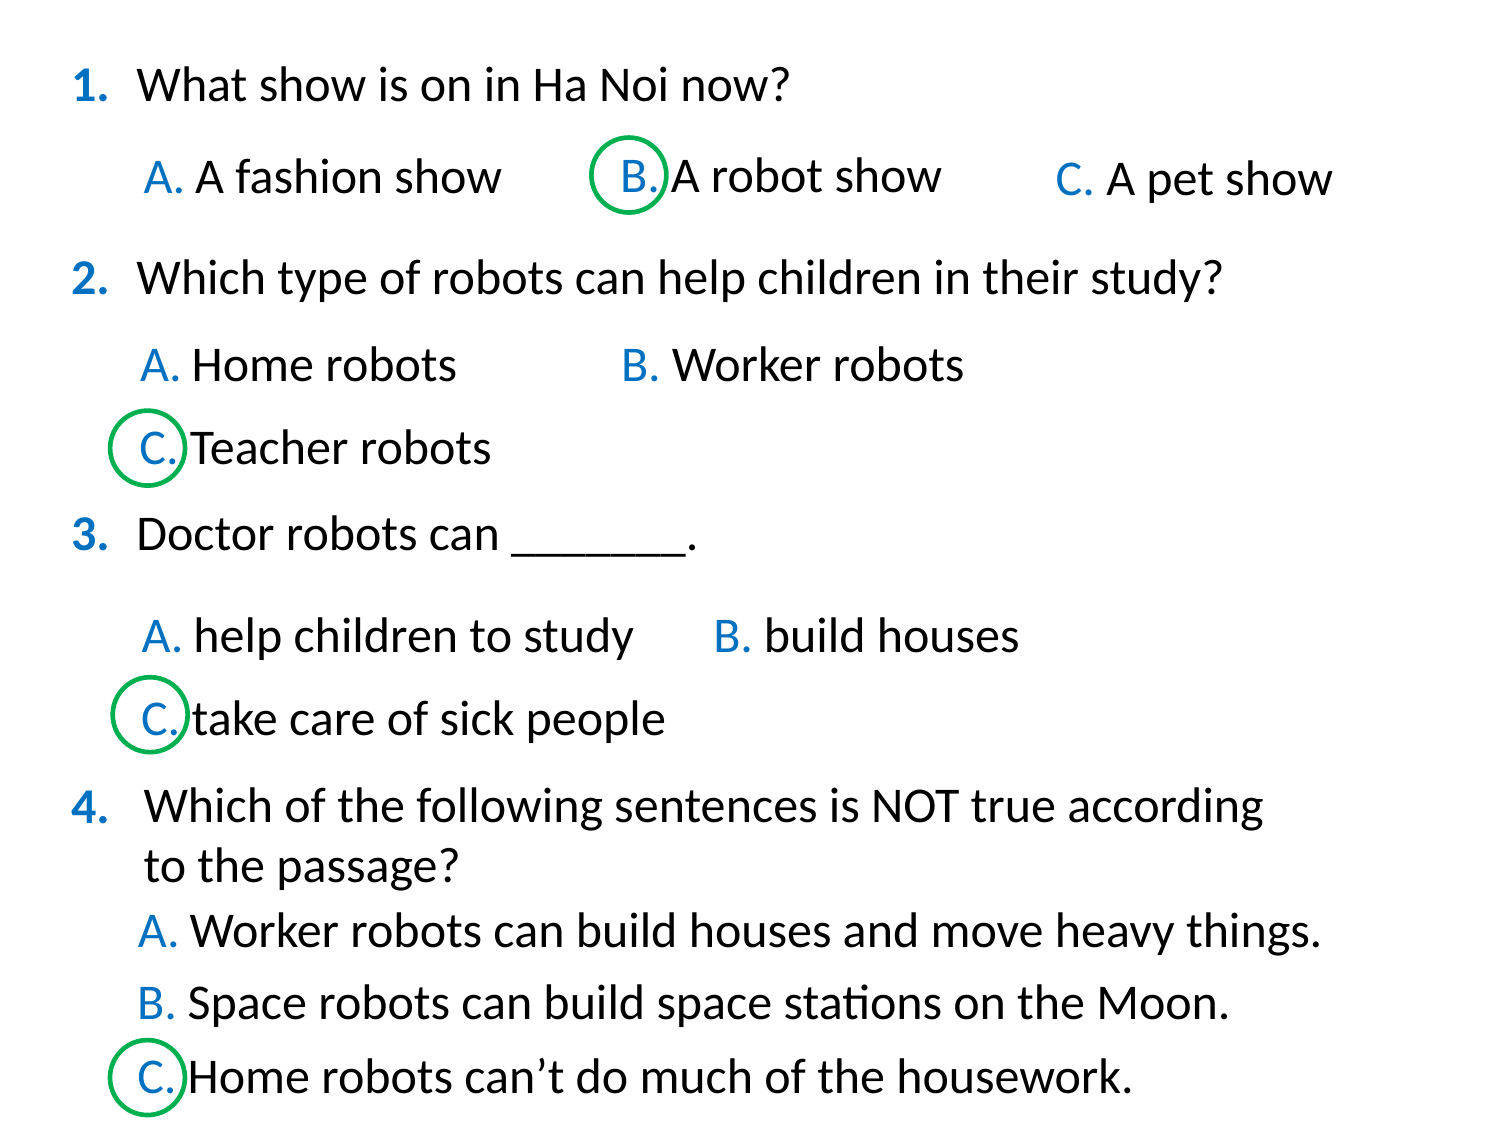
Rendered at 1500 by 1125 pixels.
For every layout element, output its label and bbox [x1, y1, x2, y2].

text_box [117, 136, 536, 212]
text_box [594, 324, 1279, 401]
text_box [114, 677, 687, 754]
text_box [110, 961, 1463, 1038]
text_box [56, 237, 1291, 313]
text_box [130, 1112, 165, 1117]
text_box [56, 44, 1291, 121]
text_box [56, 765, 1291, 902]
text_box [110, 1036, 1373, 1112]
text_box [593, 135, 965, 211]
text_box [112, 407, 538, 483]
text_box [112, 890, 1371, 961]
text_box [114, 323, 486, 400]
text_box [686, 595, 1371, 672]
text_box [56, 493, 1291, 569]
text_box [116, 594, 659, 671]
text_box [1028, 138, 1495, 215]
text_box [131, 483, 164, 487]
